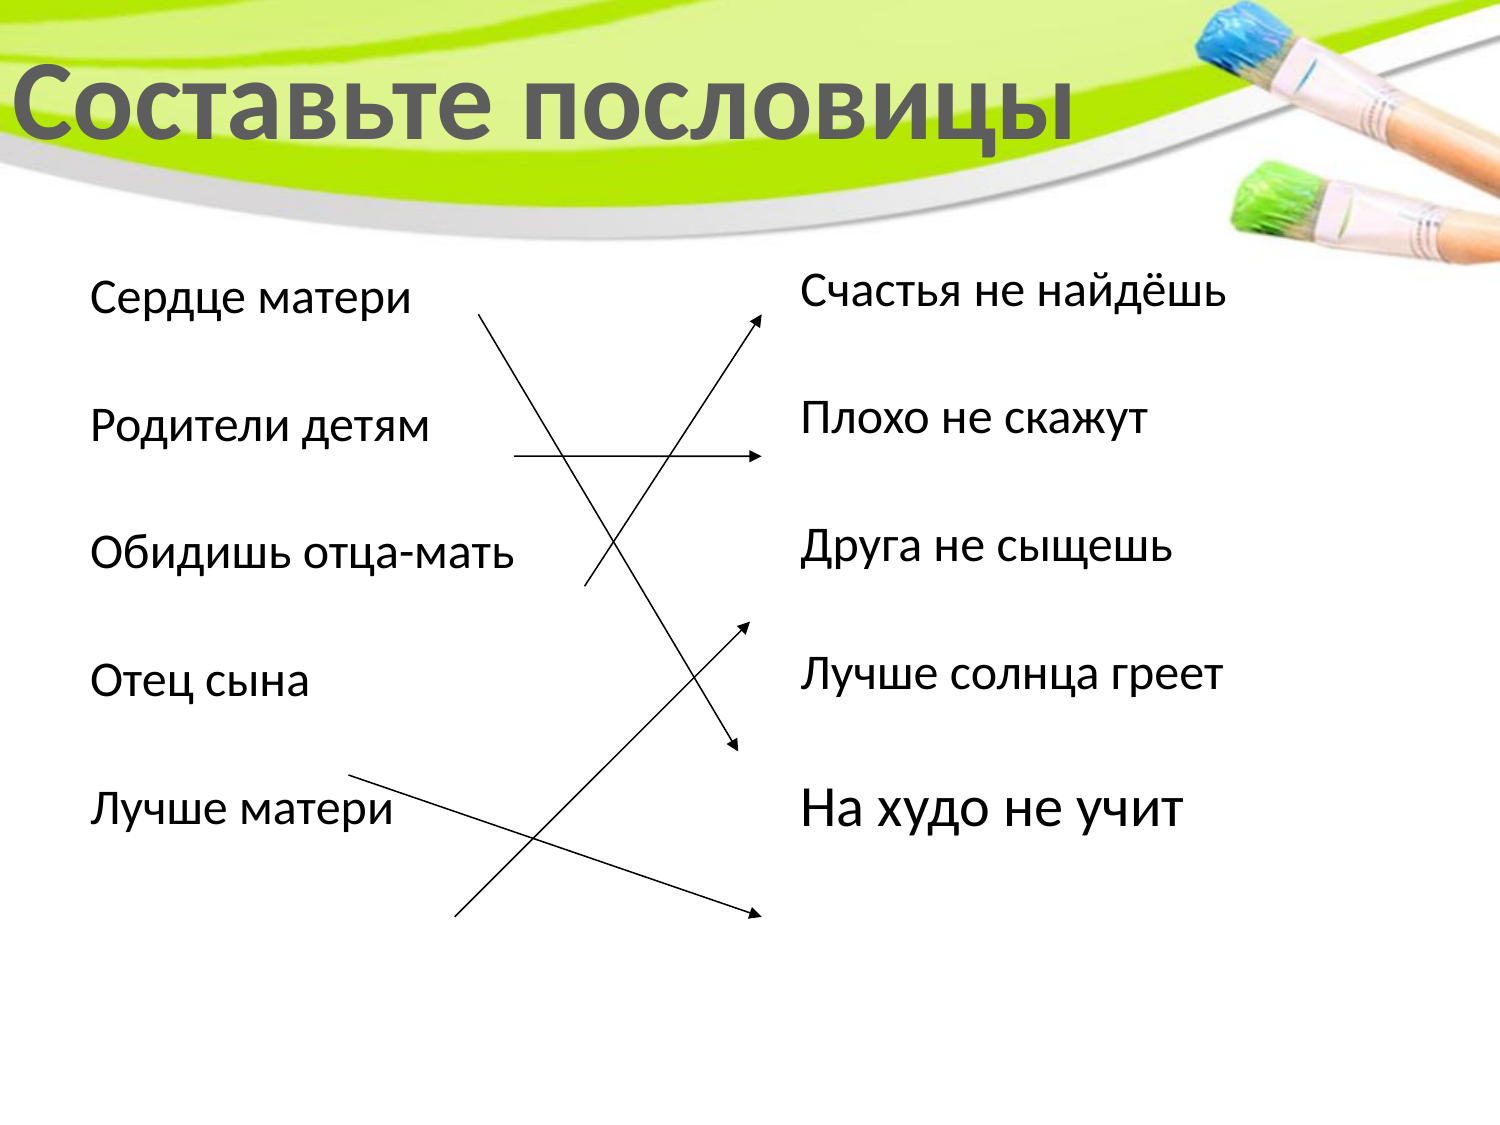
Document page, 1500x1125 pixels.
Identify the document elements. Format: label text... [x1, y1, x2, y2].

text_box [584, 314, 762, 587]
picture [0, 0, 1500, 1125]
text_box [534, 838, 762, 919]
list Счастья не найдёшь Плохо не скажут Друга не сыщешь Лучше солнца греет На худо не учит [785, 255, 1449, 999]
title Составьте пословицы [0, 0, 1222, 188]
text_box [454, 621, 751, 917]
list Сердце матери Родители детям Обидишь отца-мать Отец сына Лучше матери [74, 262, 738, 1006]
text_box [670, 450, 762, 463]
text_box [694, 678, 739, 752]
